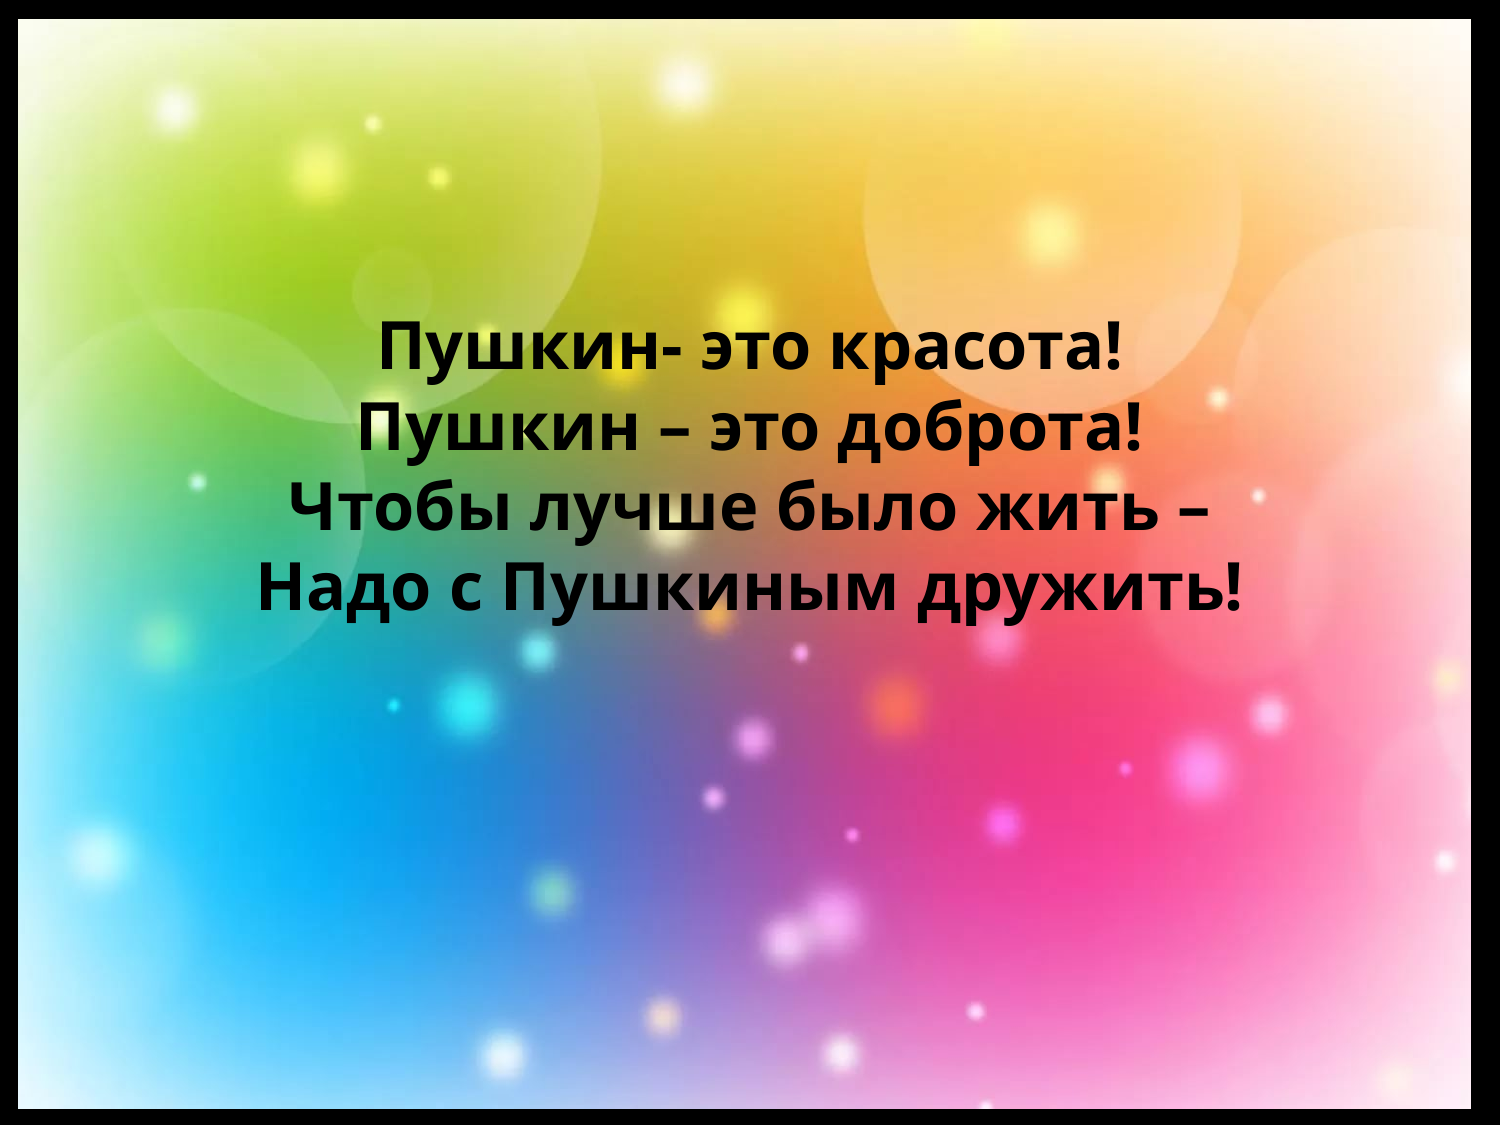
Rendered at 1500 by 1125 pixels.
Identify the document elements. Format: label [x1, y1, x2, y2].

list [17, 18, 1471, 1109]
